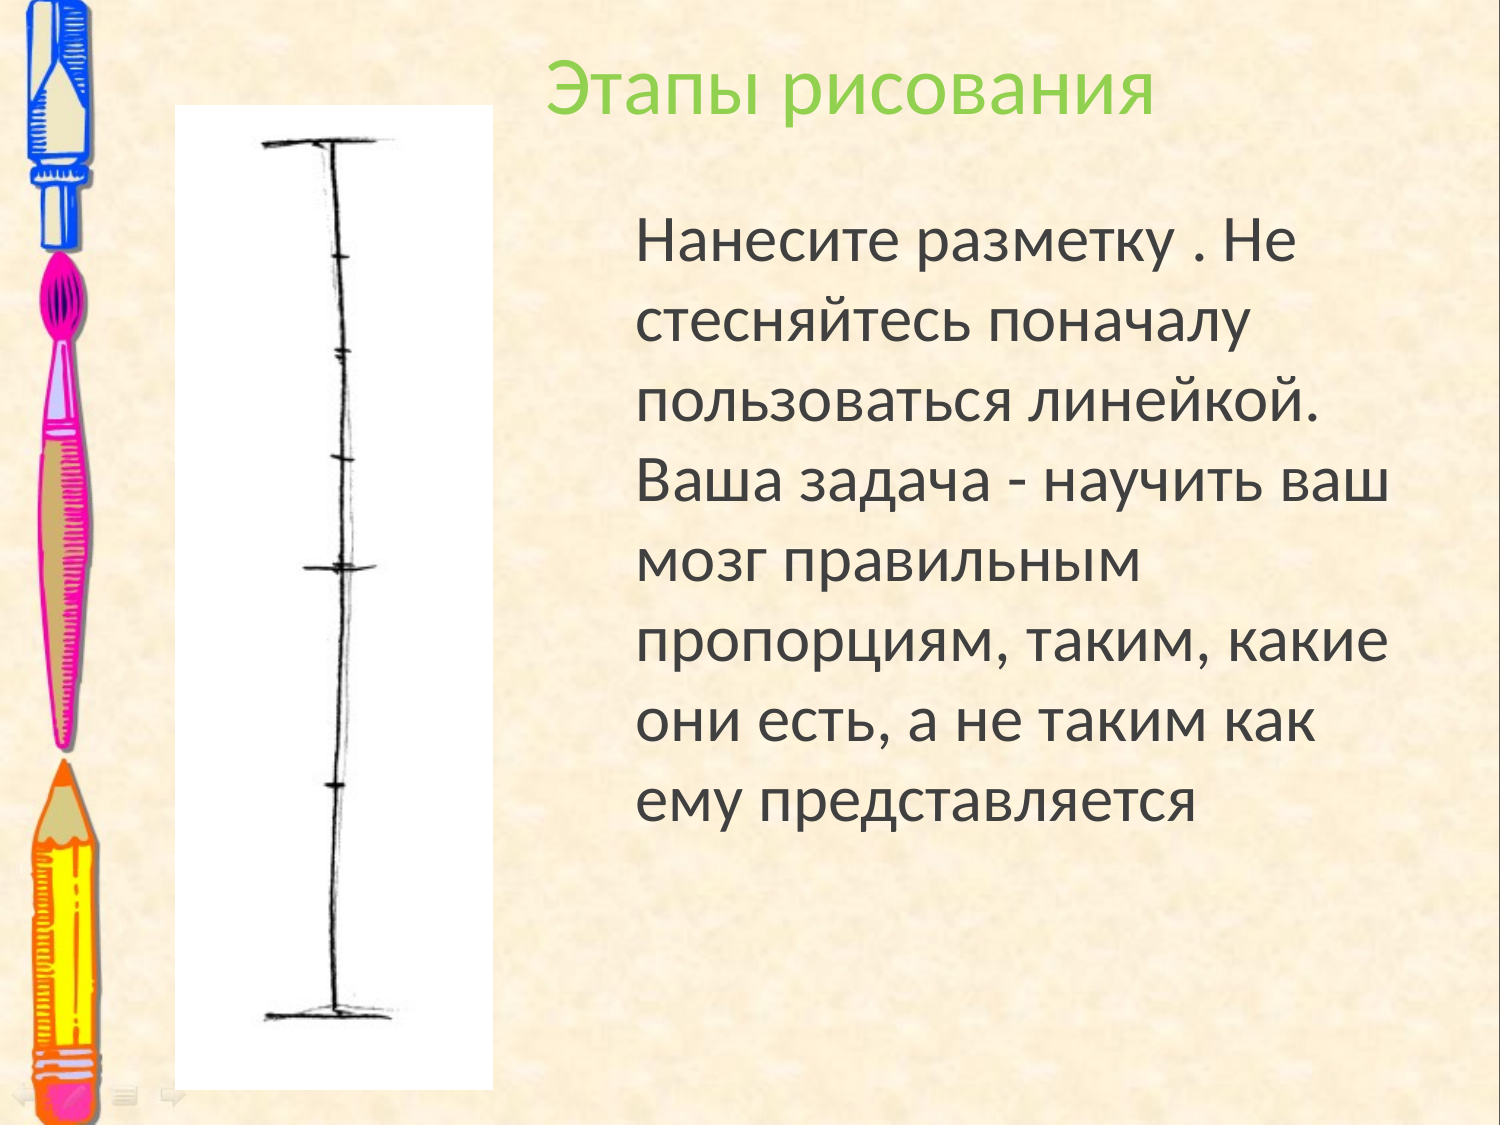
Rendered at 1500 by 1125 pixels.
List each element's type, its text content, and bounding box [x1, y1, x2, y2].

text_box Этапы рисования [530, 23, 1173, 139]
picture [0, 0, 1500, 1125]
text_box Нанесите разметку . Не стесняйтесь поначалу пользоваться линейкой. Ваша задача - научить ваш мозг правильным пропорциям, таким, какие они есть, а не таким как ему представляется [621, 187, 1430, 842]
